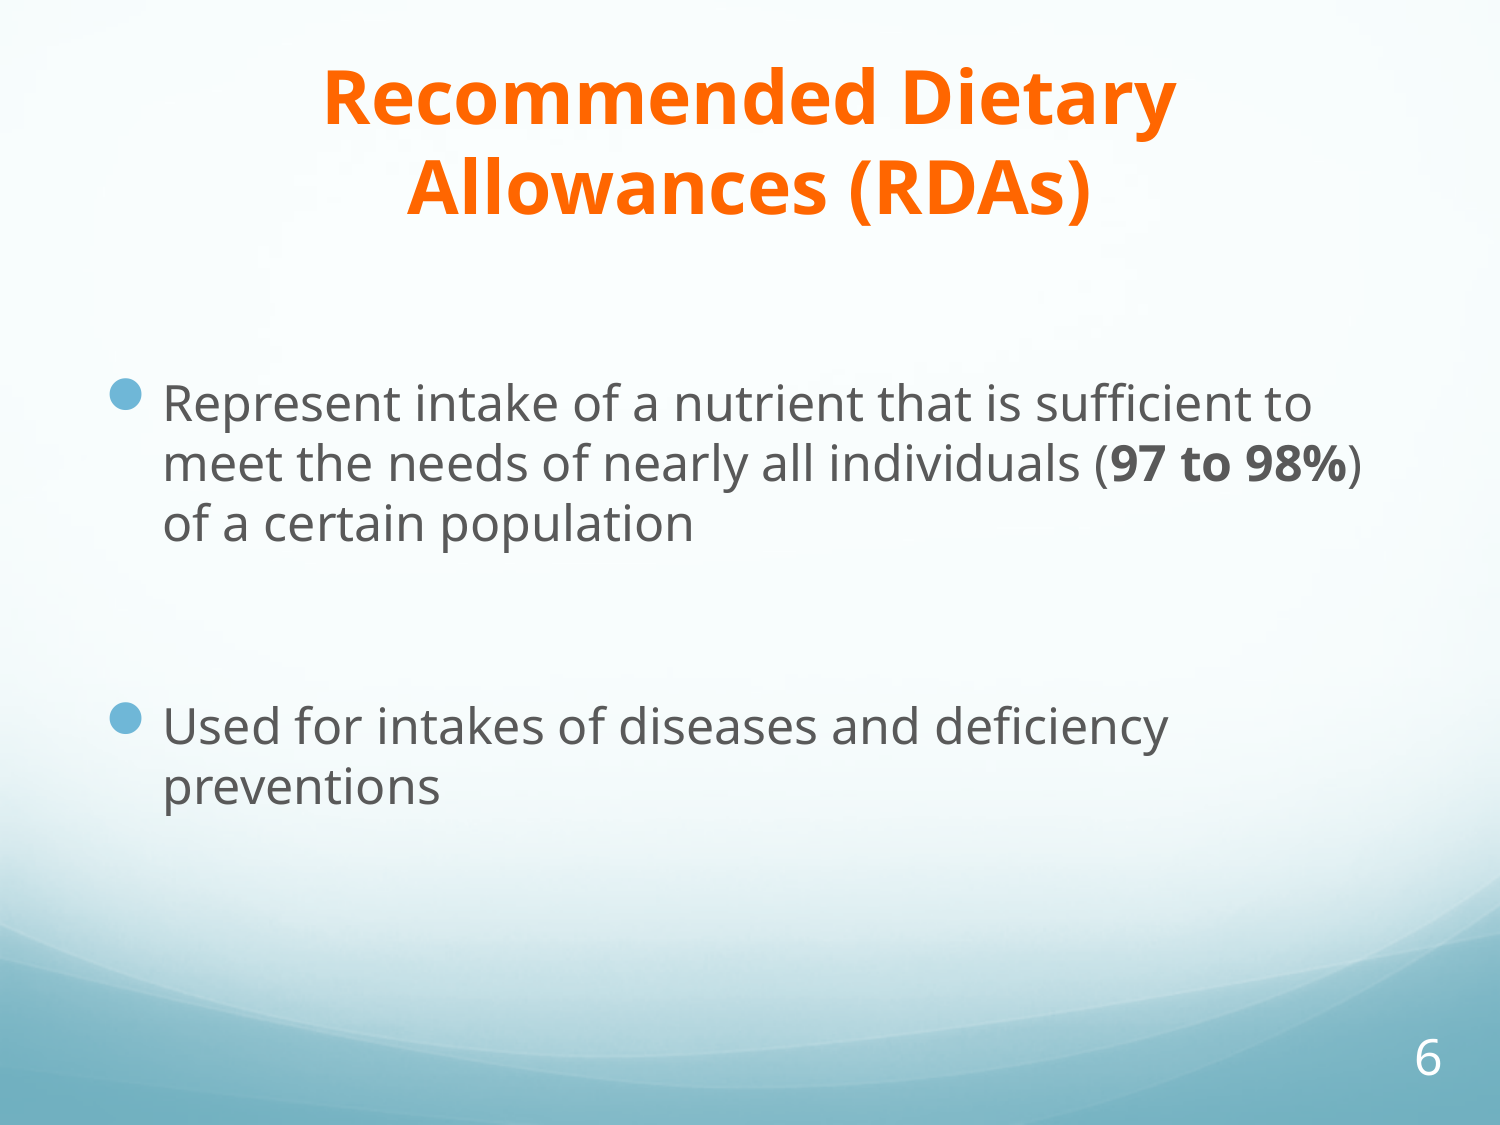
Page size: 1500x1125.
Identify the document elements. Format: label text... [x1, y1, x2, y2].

title Recommended Dietary Allowances (RDAs) [90, 17, 1410, 237]
list Represent intake of a nutrient that is sufficient to meet the needs of nearly all individuals (97 to 98%) of a certain population Used for intakes of diseases and deficiency preventions [90, 262, 1410, 975]
slide_number 6 [1295, 1029, 1459, 1090]
